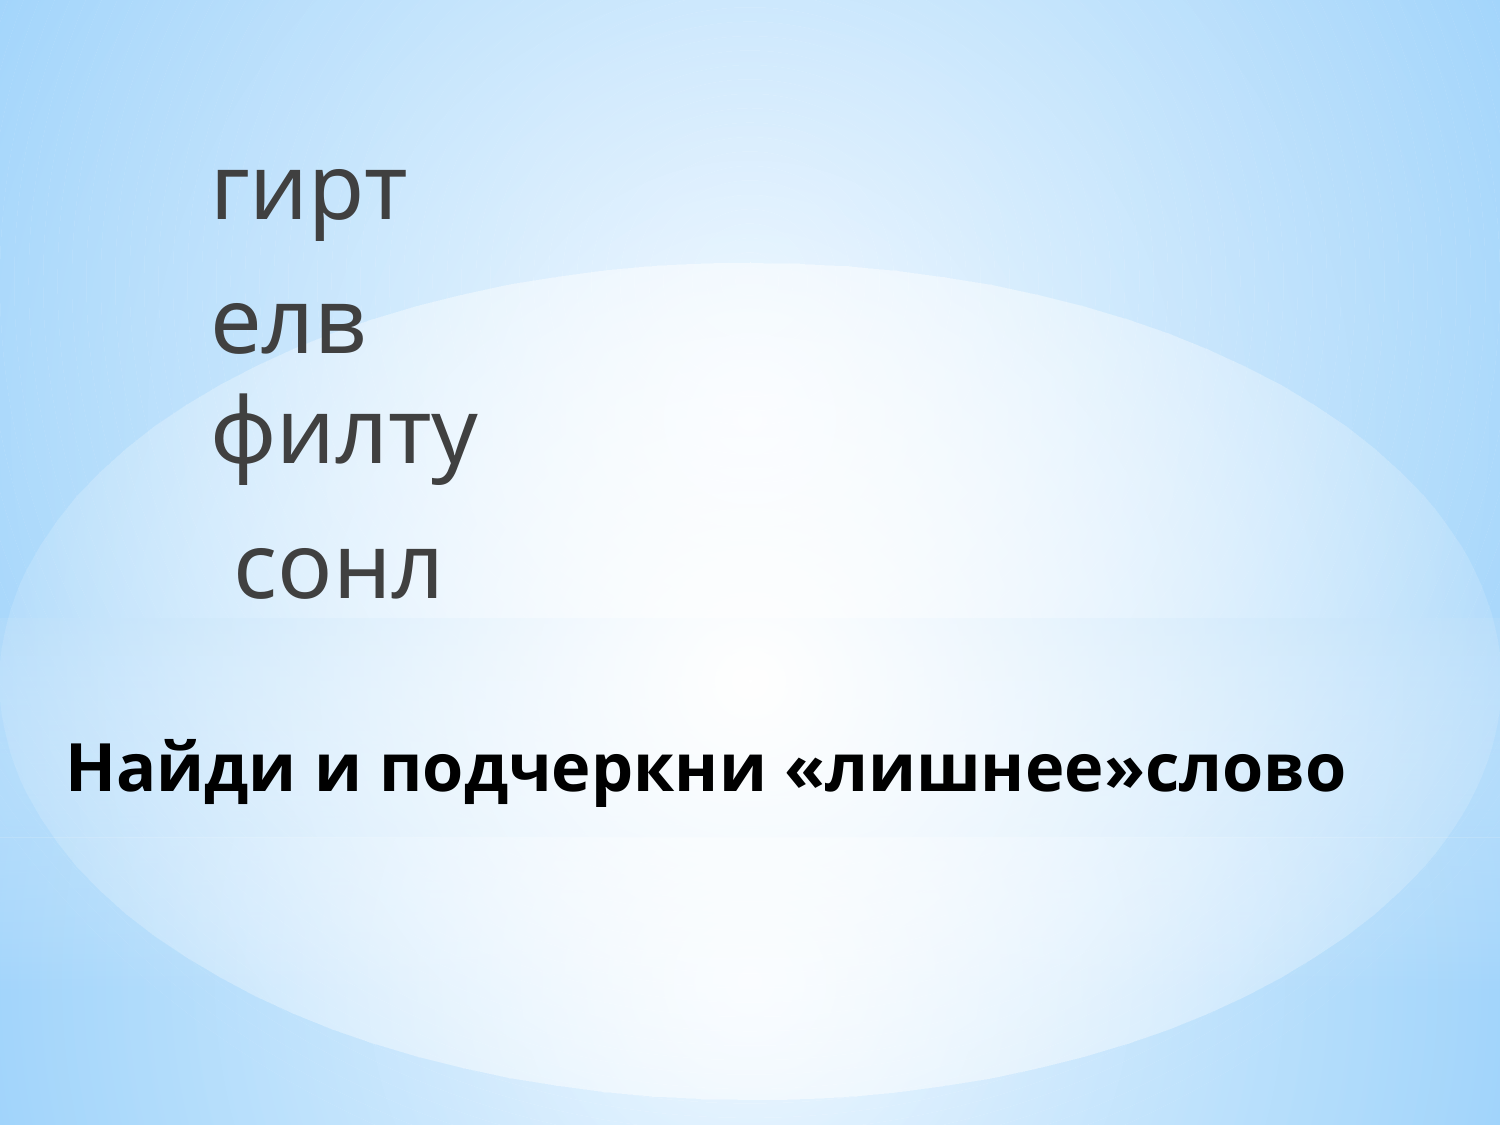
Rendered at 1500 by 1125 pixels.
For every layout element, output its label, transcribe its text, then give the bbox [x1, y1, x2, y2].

list гирт елв филту сонл [187, 120, 1238, 690]
title Найди и подчеркни «лишнее»слово [41, 717, 1363, 905]
